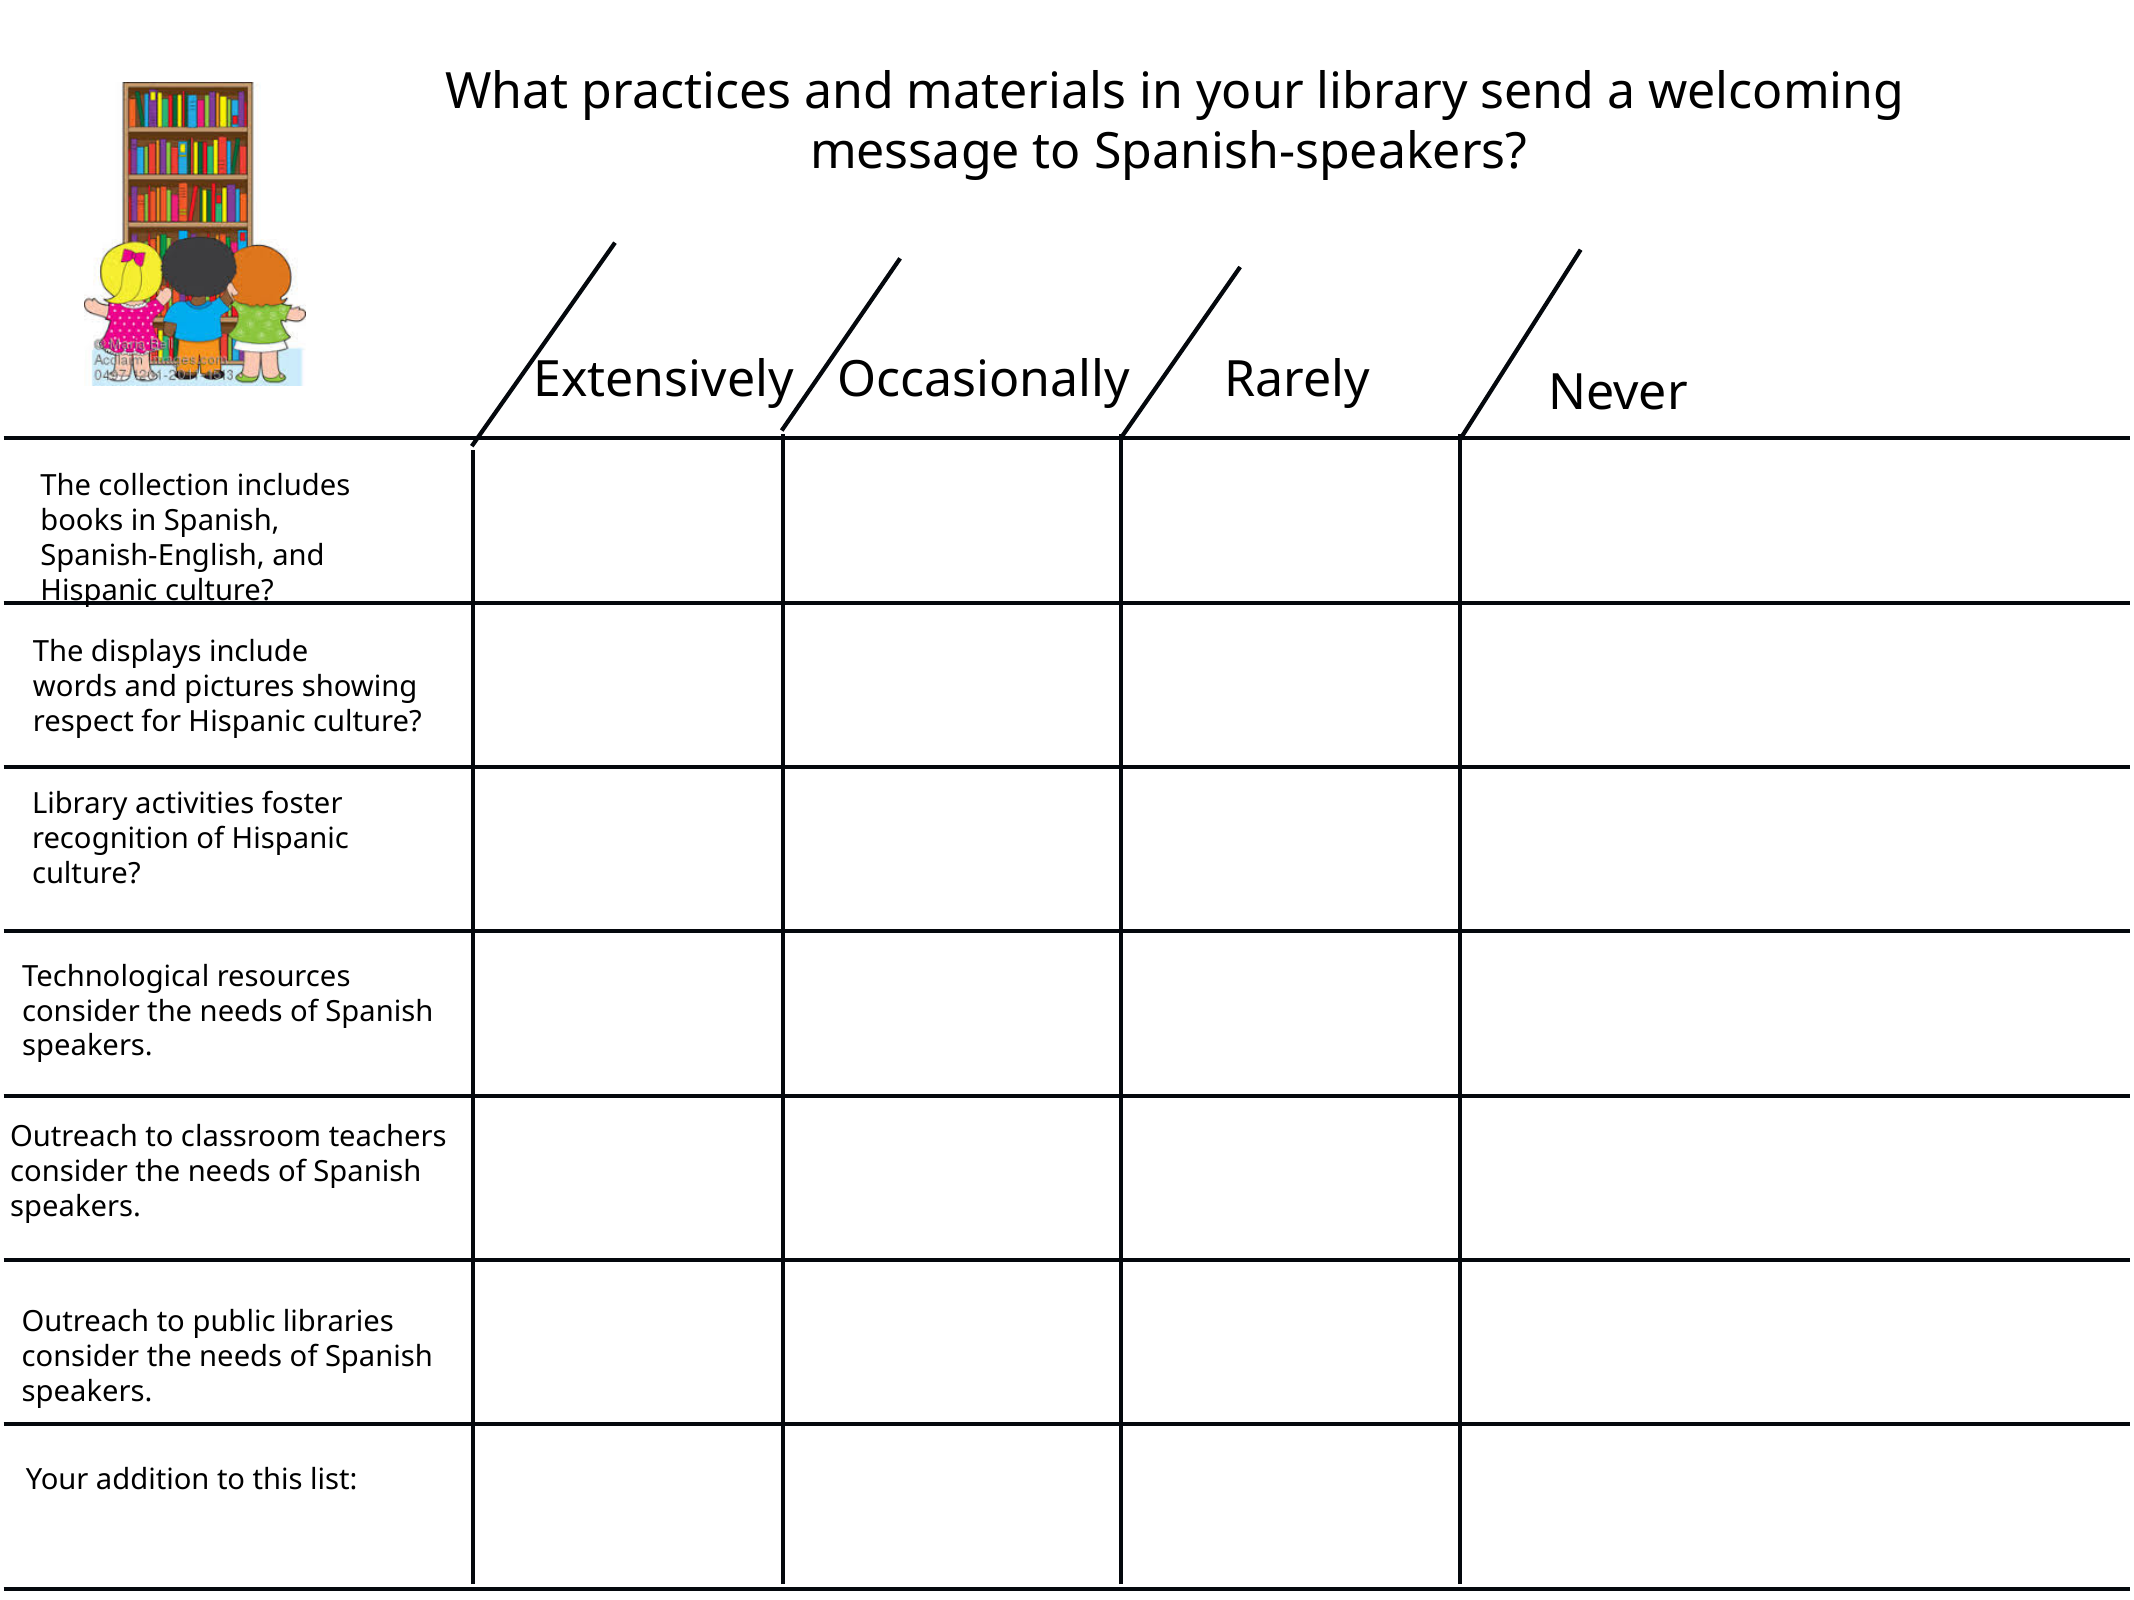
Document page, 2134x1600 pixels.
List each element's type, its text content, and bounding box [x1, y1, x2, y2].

text_box Extensively [524, 337, 803, 415]
text_box Outreach to classroom teachers consider the needs of Spanish speakers. [1, 1108, 456, 1231]
text_box Your addition to this list: [17, 1451, 374, 1504]
text_box Outreach to public libraries consider the needs of Spanish speakers. [13, 1294, 442, 1416]
text_box Rarely [1216, 337, 1379, 415]
picture [84, 82, 306, 387]
text_box Library activities foster recognition of Hispanic culture? [23, 775, 359, 898]
text_box The displays include words and pictures showing respect for Hispanic culture? [24, 624, 431, 746]
text_box Occasionally [829, 337, 1139, 415]
text_box Never [1539, 350, 1697, 428]
text_box What practices and materials in your library send a welcoming message to Spanish-speakers? [436, 50, 1914, 187]
text_box The collection includes books in Spanish, Spanish-English, and Hispanic culture? [32, 458, 359, 615]
text_box Technological resources consider the needs of Spanish speakers. [13, 948, 450, 1070]
